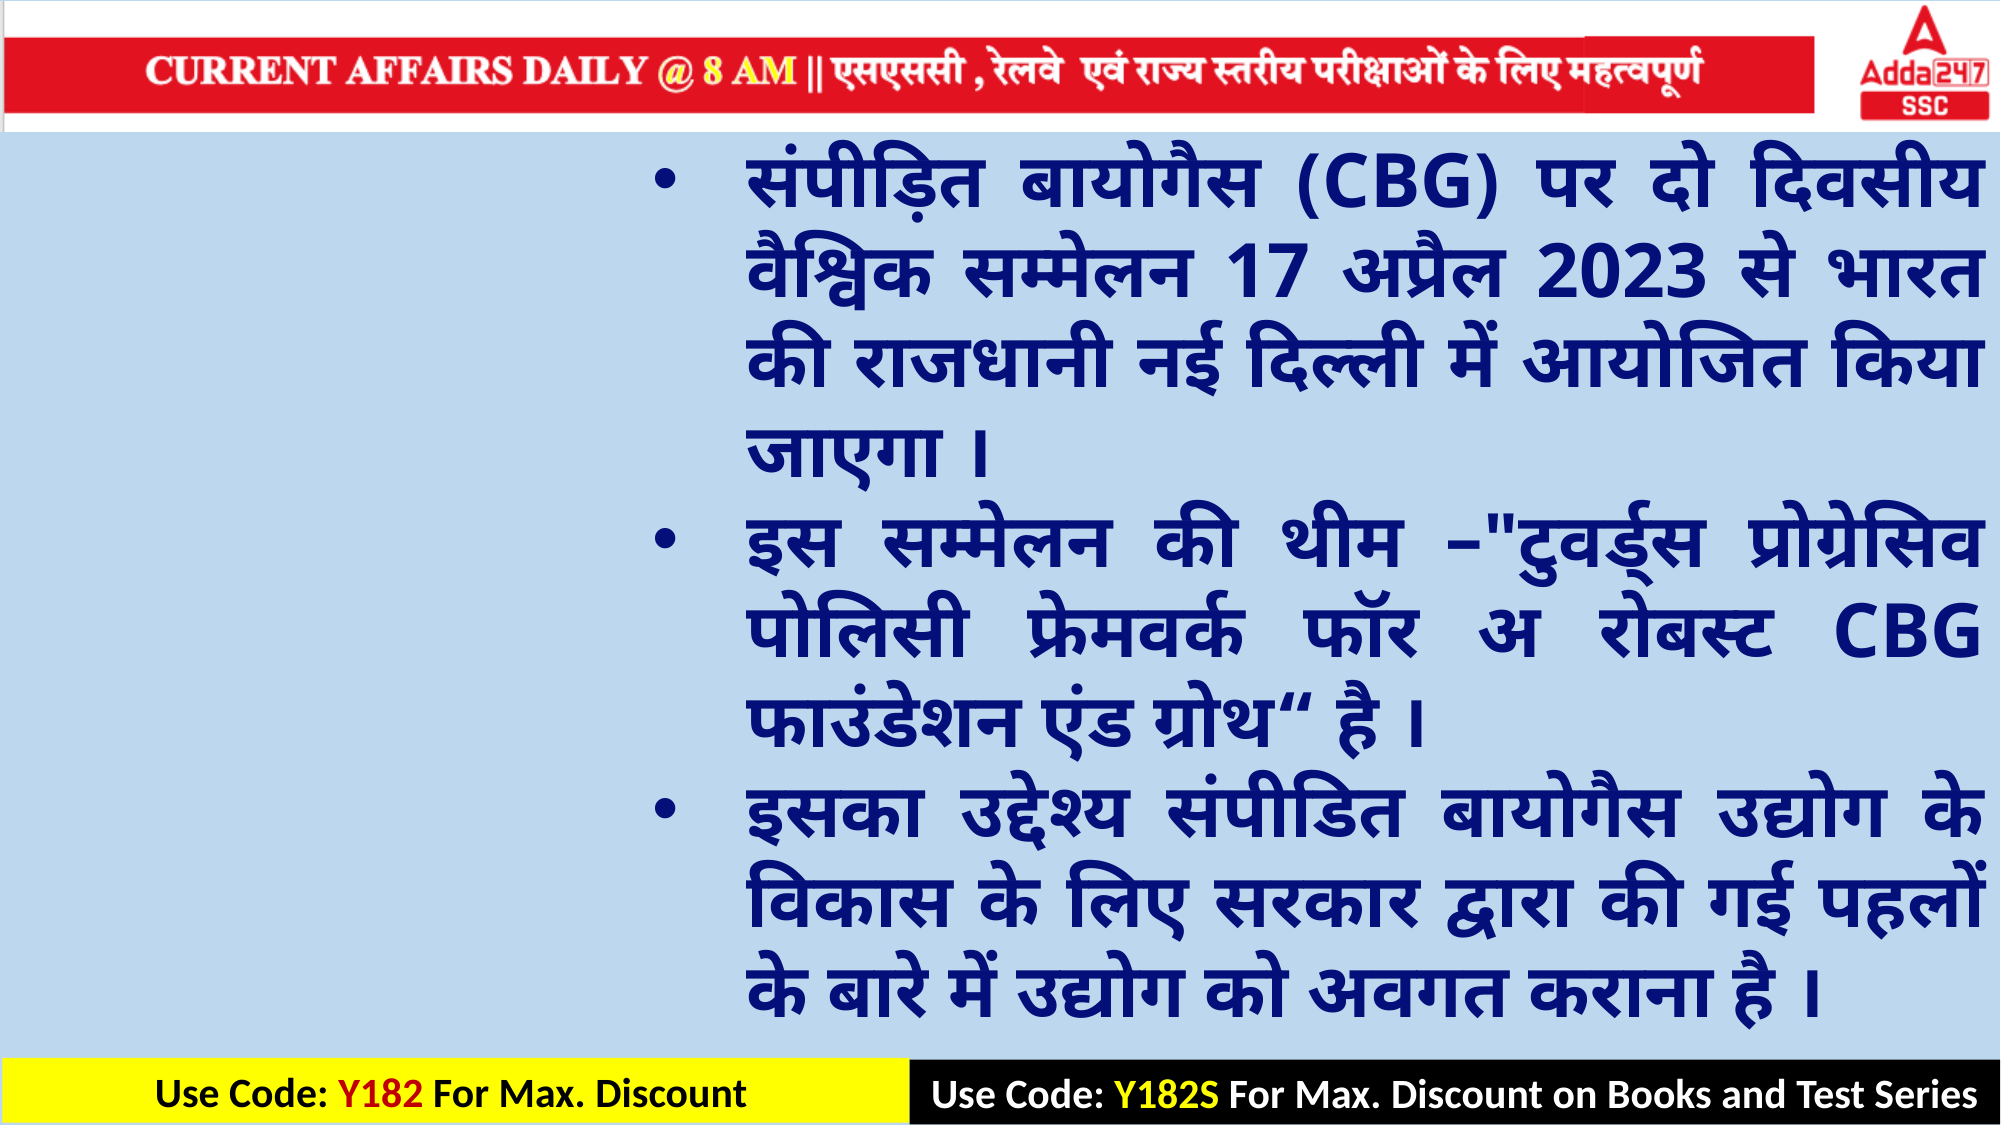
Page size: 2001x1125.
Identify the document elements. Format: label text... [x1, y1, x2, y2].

picture [0, 1, 2000, 132]
text_box संपीड़ित बायोगैस (CBG) पर दो दिवसीय वैश्विक सम्मेलन 17 अप्रैल 2023 से भारत की राजधानी नई दिल्ली में आयोजित किया जाएगा । इस सम्मेलन की थीम –"टुवर्ड्स प्रोग्रेसिव पोलिसी फ्रेमवर्क फॉर अ रोबस्ट CBG फाउंडेशन एंड ग्रोथ“ है । इसका उद्देश्य संपीडित बायोगैस उद्योग के विकास के लिए सरकार द्वारा की गई पहलों के बारे में उद्योग को अवगत कराना है । [637, 124, 2000, 1040]
